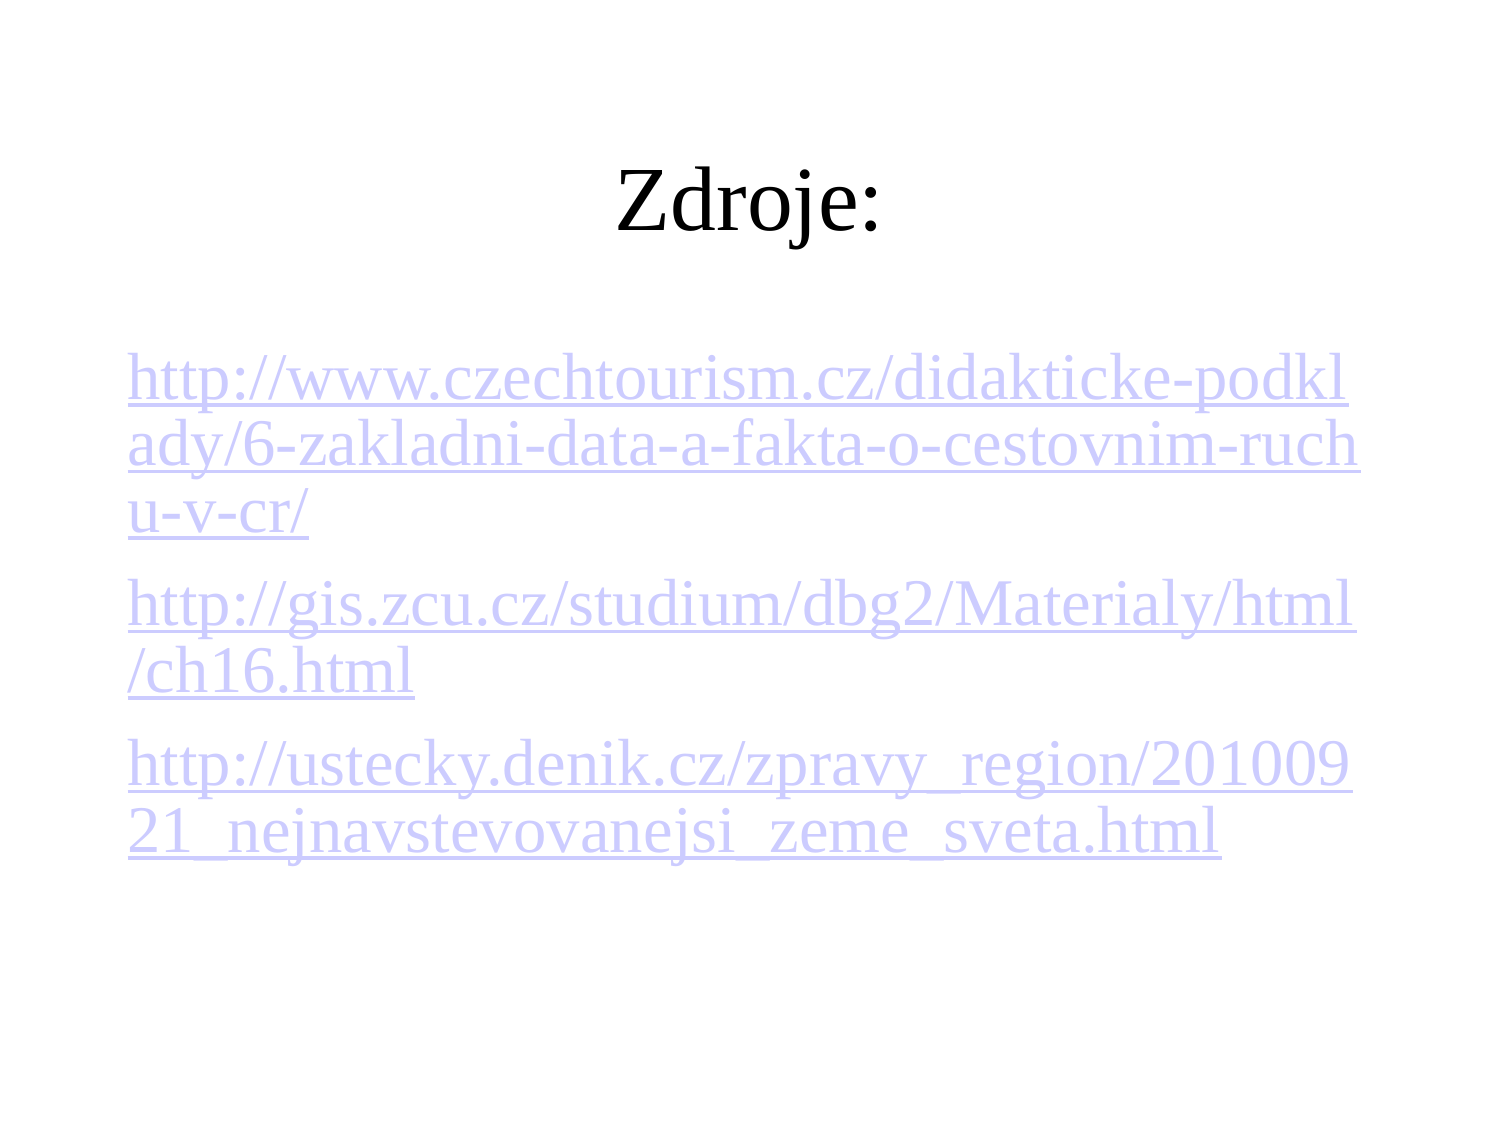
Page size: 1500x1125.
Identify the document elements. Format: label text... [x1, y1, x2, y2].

list http://www.czechtourism.cz/didakticke-podklady/6-zakladni-data-a-fakta-o-cestovnim-ruchu-v-cr/ http://gis.zcu.cz/studium/dbg2/Materialy/html/ch16.html http://ustecky.denik.cz/zpravy_region/20100921_nejnavstevovanejsi_zeme_sveta.html [112, 324, 1388, 1000]
title Zdroje: [112, 99, 1388, 288]
